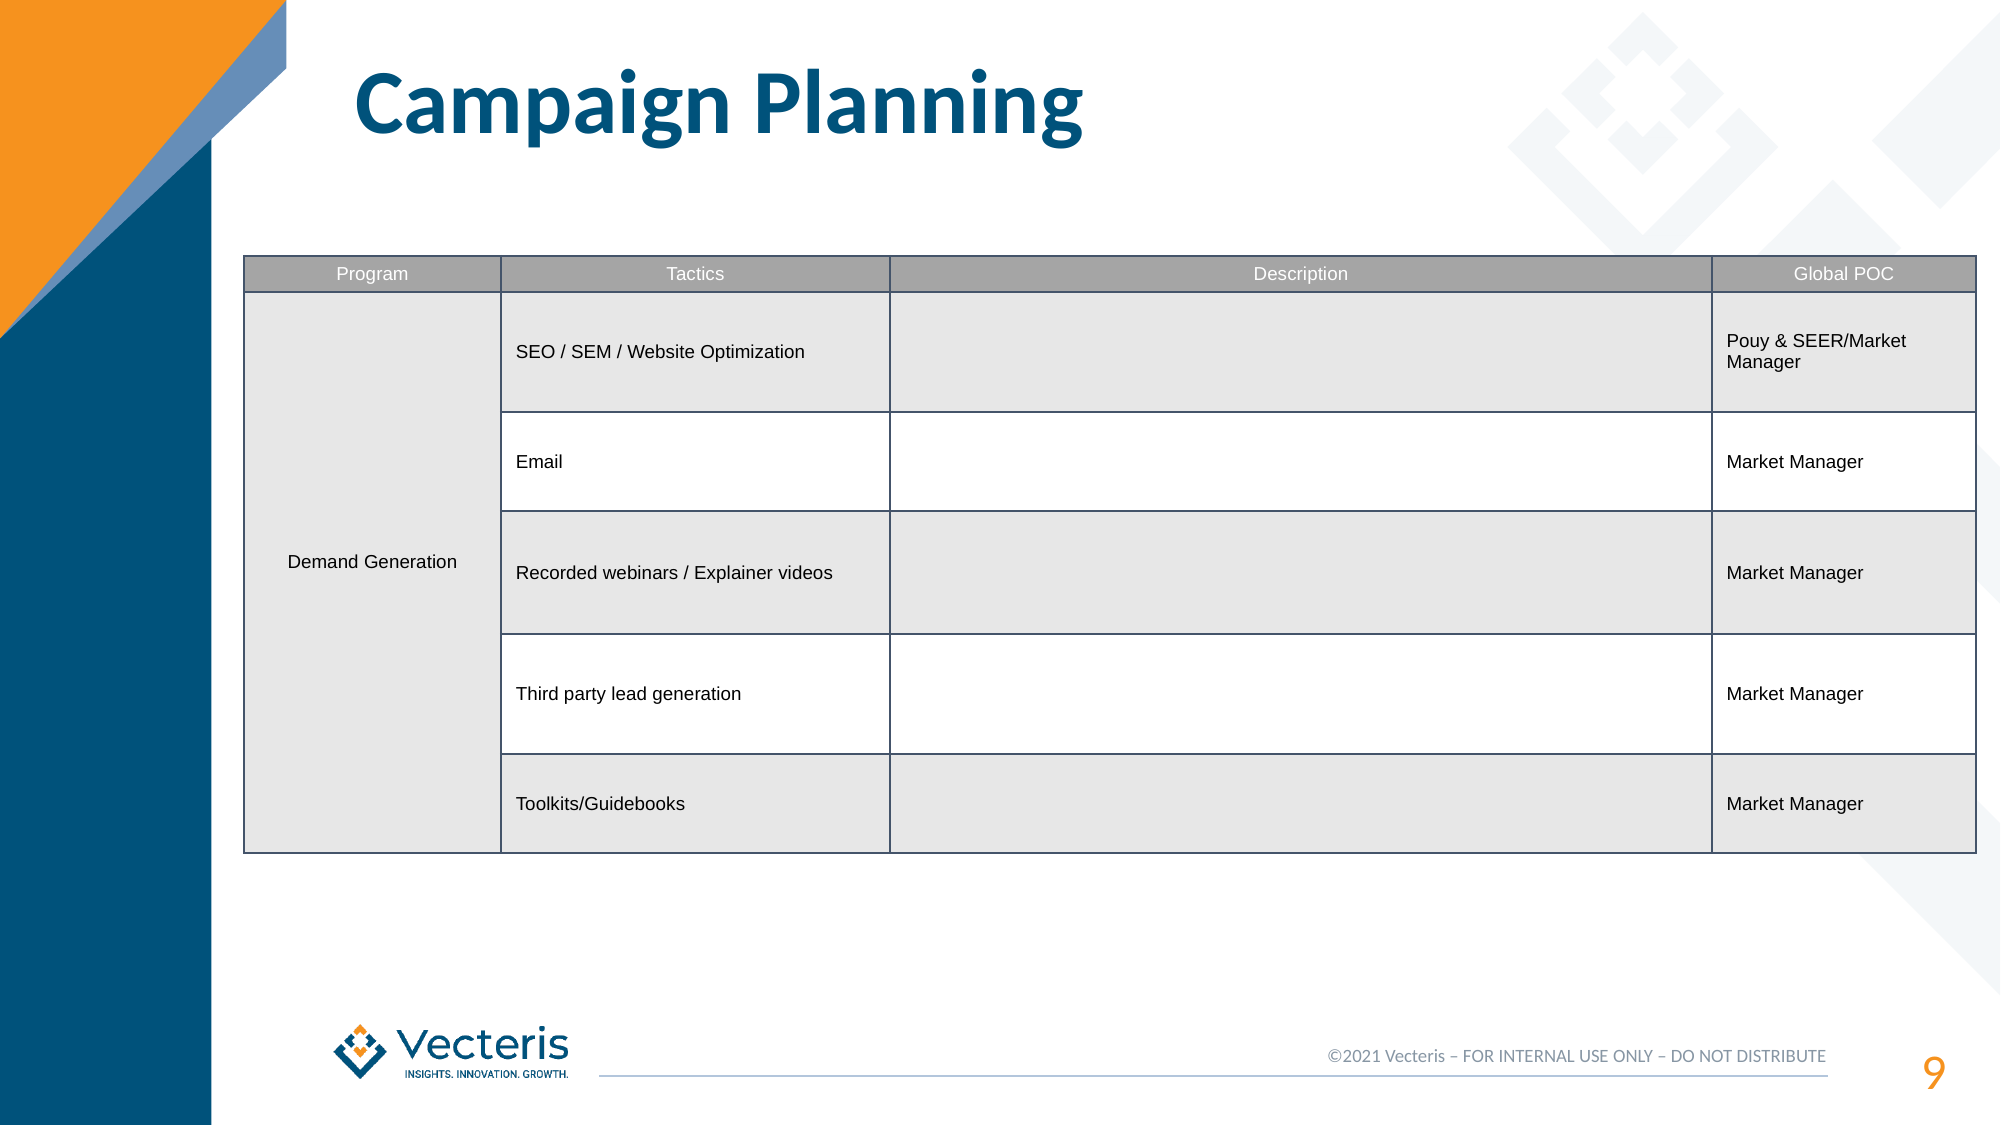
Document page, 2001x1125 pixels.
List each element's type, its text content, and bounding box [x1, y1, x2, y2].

table_header Global POC [1713, 257, 1975, 291]
table_cell [891, 635, 1711, 753]
table_cell Recorded webinars / Explainer videos [502, 512, 889, 633]
picture [333, 1053, 358, 1079]
table_header Description [891, 257, 1711, 291]
table_header Program [245, 257, 500, 291]
table_cell SEO / SEM / Website Optimization [502, 293, 889, 411]
table_cell Market Manager [1713, 413, 1975, 510]
table_cell Demand Generation [245, 293, 500, 852]
table_cell Market Manager [1713, 512, 1975, 633]
slide_number 9 [1826, 1035, 1947, 1093]
table_cell [891, 512, 1711, 633]
picture [333, 1024, 568, 1079]
table_cell Third party lead generation [502, 635, 889, 753]
table_cell [891, 413, 1711, 510]
table_cell Toolkits/Guidebooks [502, 755, 889, 852]
table_cell Market Manager [1713, 635, 1975, 753]
table_cell [891, 293, 1711, 411]
title Campaign Planning [353, 52, 1791, 154]
table_cell [891, 755, 1711, 852]
table_cell Pouy & SEER/Market Manager [1713, 293, 1975, 411]
text_box ©2021 Vecteris – FOR INTERNAL USE ONLY – DO NOT DISTRIBUTE [1187, 1043, 1827, 1067]
table_cell Market Manager [1713, 755, 1975, 852]
picture [555, 1039, 568, 1047]
table_cell Email [502, 413, 889, 510]
table_header Tactics [502, 257, 889, 291]
